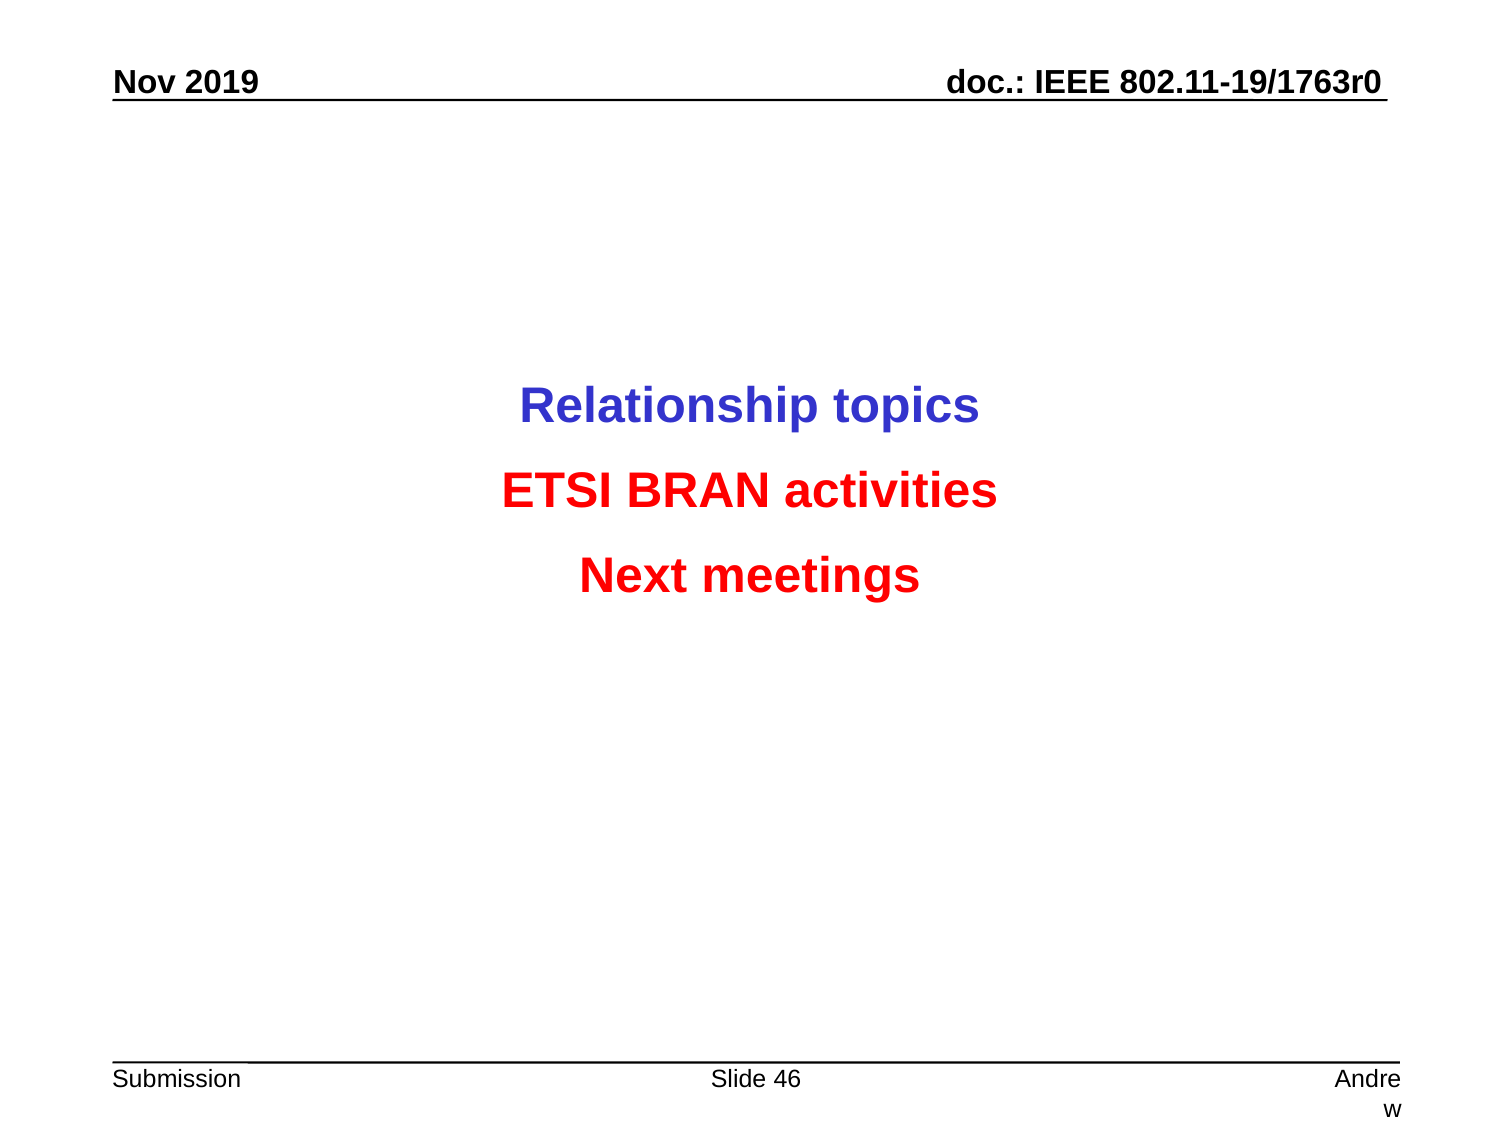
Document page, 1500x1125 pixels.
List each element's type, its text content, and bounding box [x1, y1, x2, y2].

slide_number Slide 46 [709, 1061, 803, 1093]
list Relationship topics ETSI BRAN activities Next meetings [112, 324, 1388, 650]
footer Andrew Myles, Cisco [1320, 1061, 1402, 1093]
